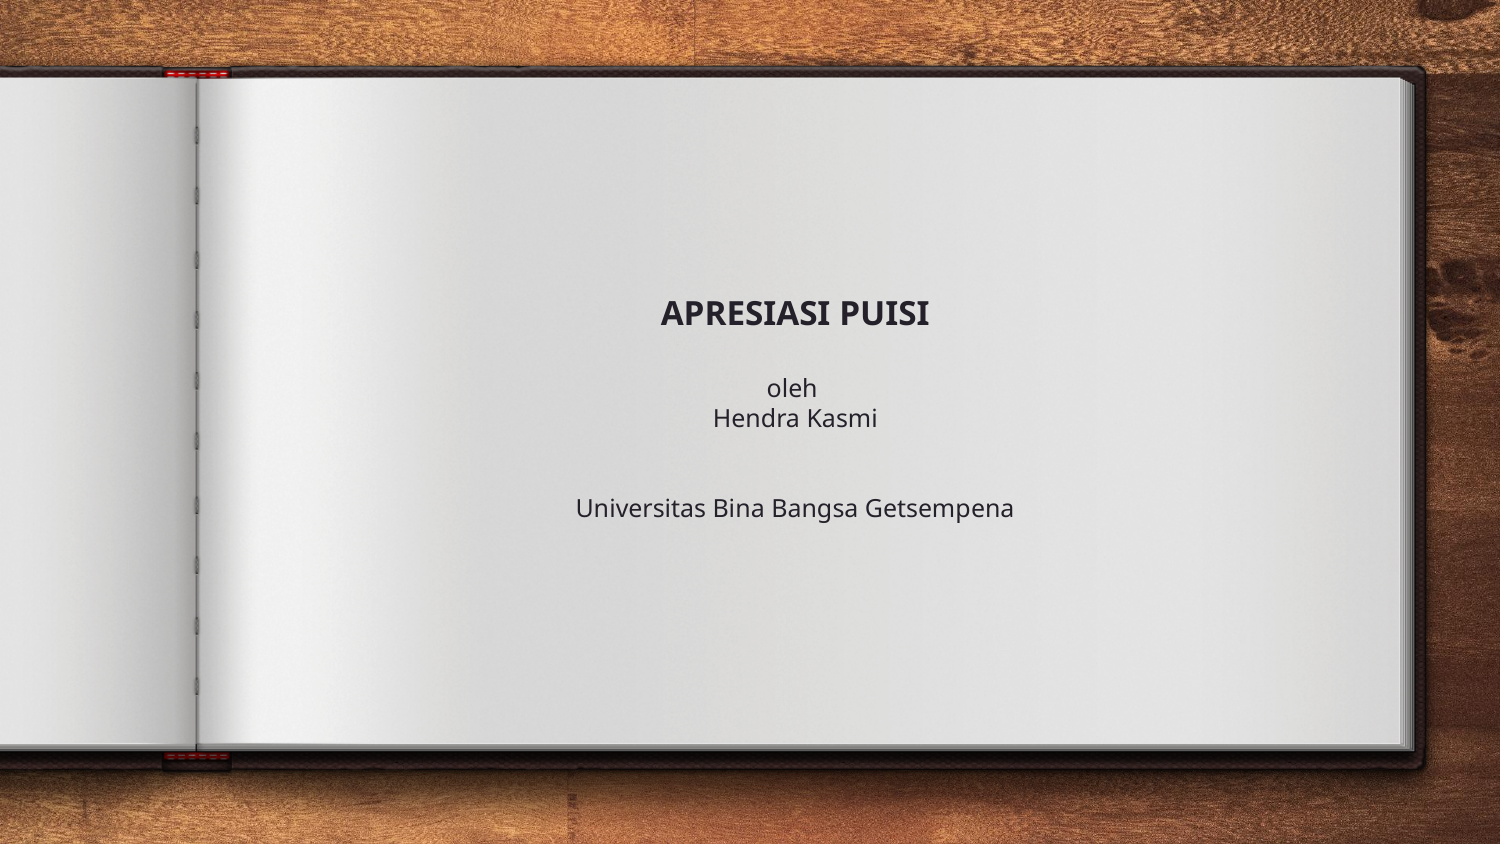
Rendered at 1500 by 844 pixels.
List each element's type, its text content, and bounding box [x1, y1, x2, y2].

title APRESIASI PUISI oleh Hendra Kasmi Universitas Bina Bangsa Getsempena [360, 133, 1231, 602]
picture [0, 0, 1500, 844]
